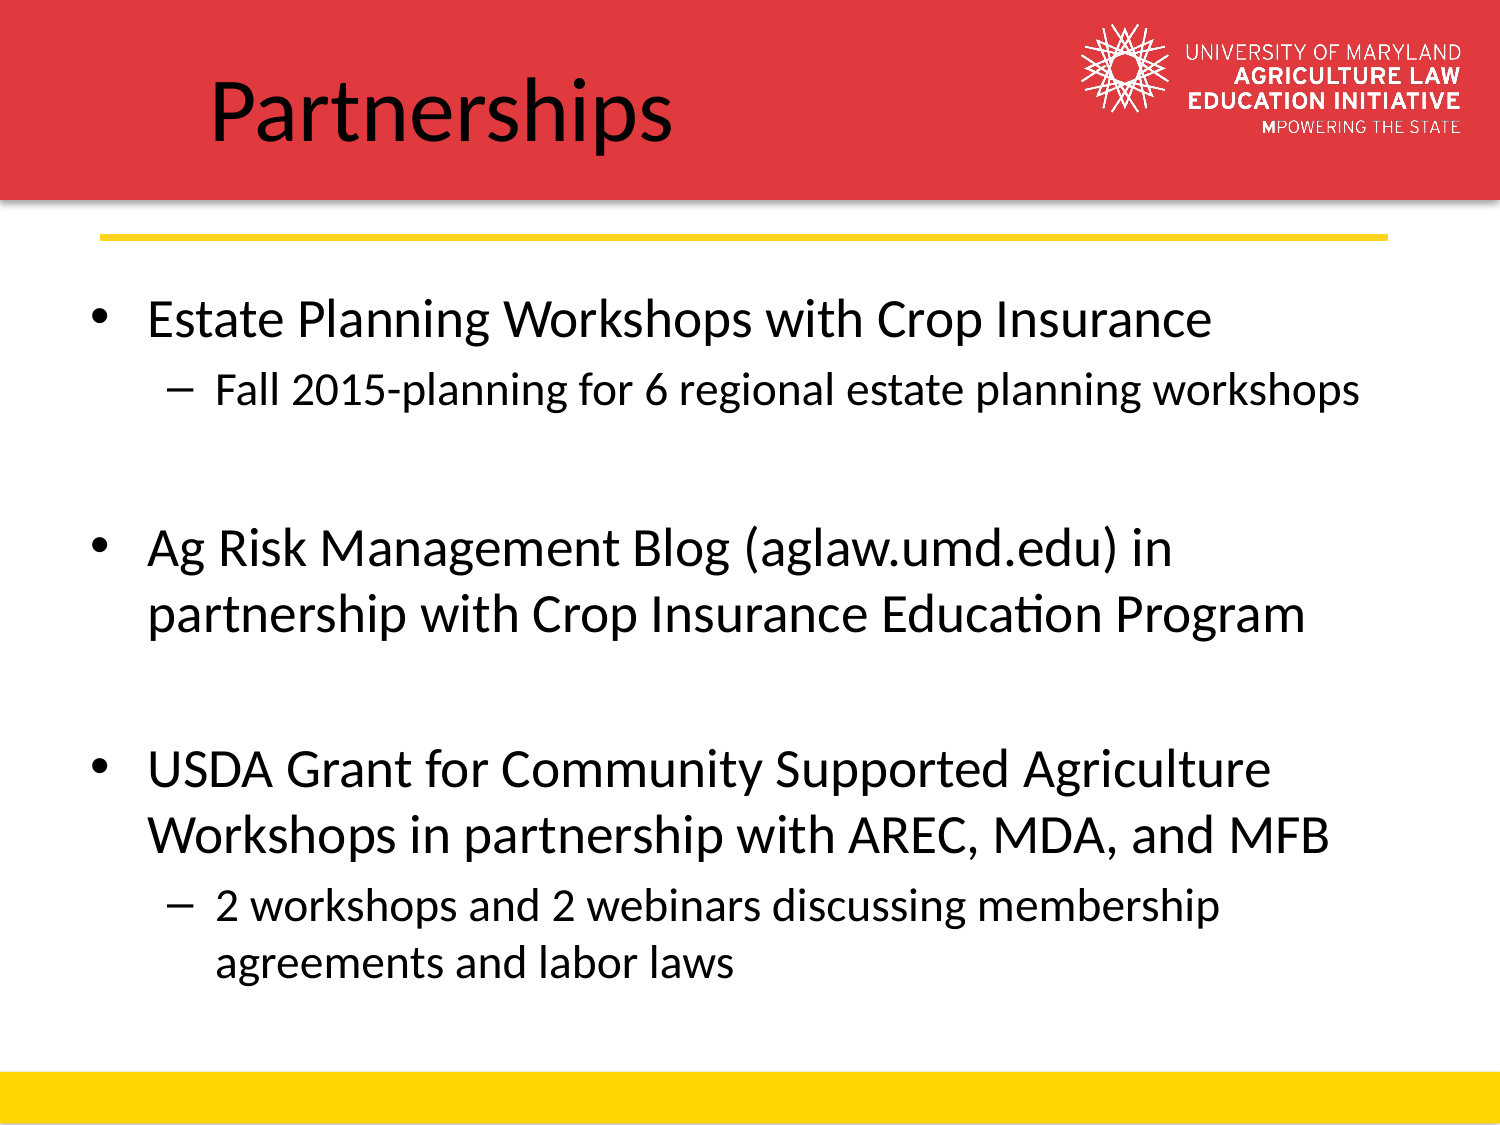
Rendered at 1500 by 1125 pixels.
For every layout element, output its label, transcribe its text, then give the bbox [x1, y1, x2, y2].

list Estate Planning Workshops with Crop Insurance Fall 2015-planning for 6 regional estate planning workshops Ag Risk Management Blog (aglaw.umd.edu) in partnership with Crop Insurance Education Program USDA Grant for Community Supported Agriculture Workshops in partnership with AREC, MDA, and MFB 2 workshops and 2 webinars discussing membership agreements and labor laws [75, 274, 1388, 1060]
title Partnerships [18, 11, 867, 199]
picture [1050, 11, 1500, 170]
